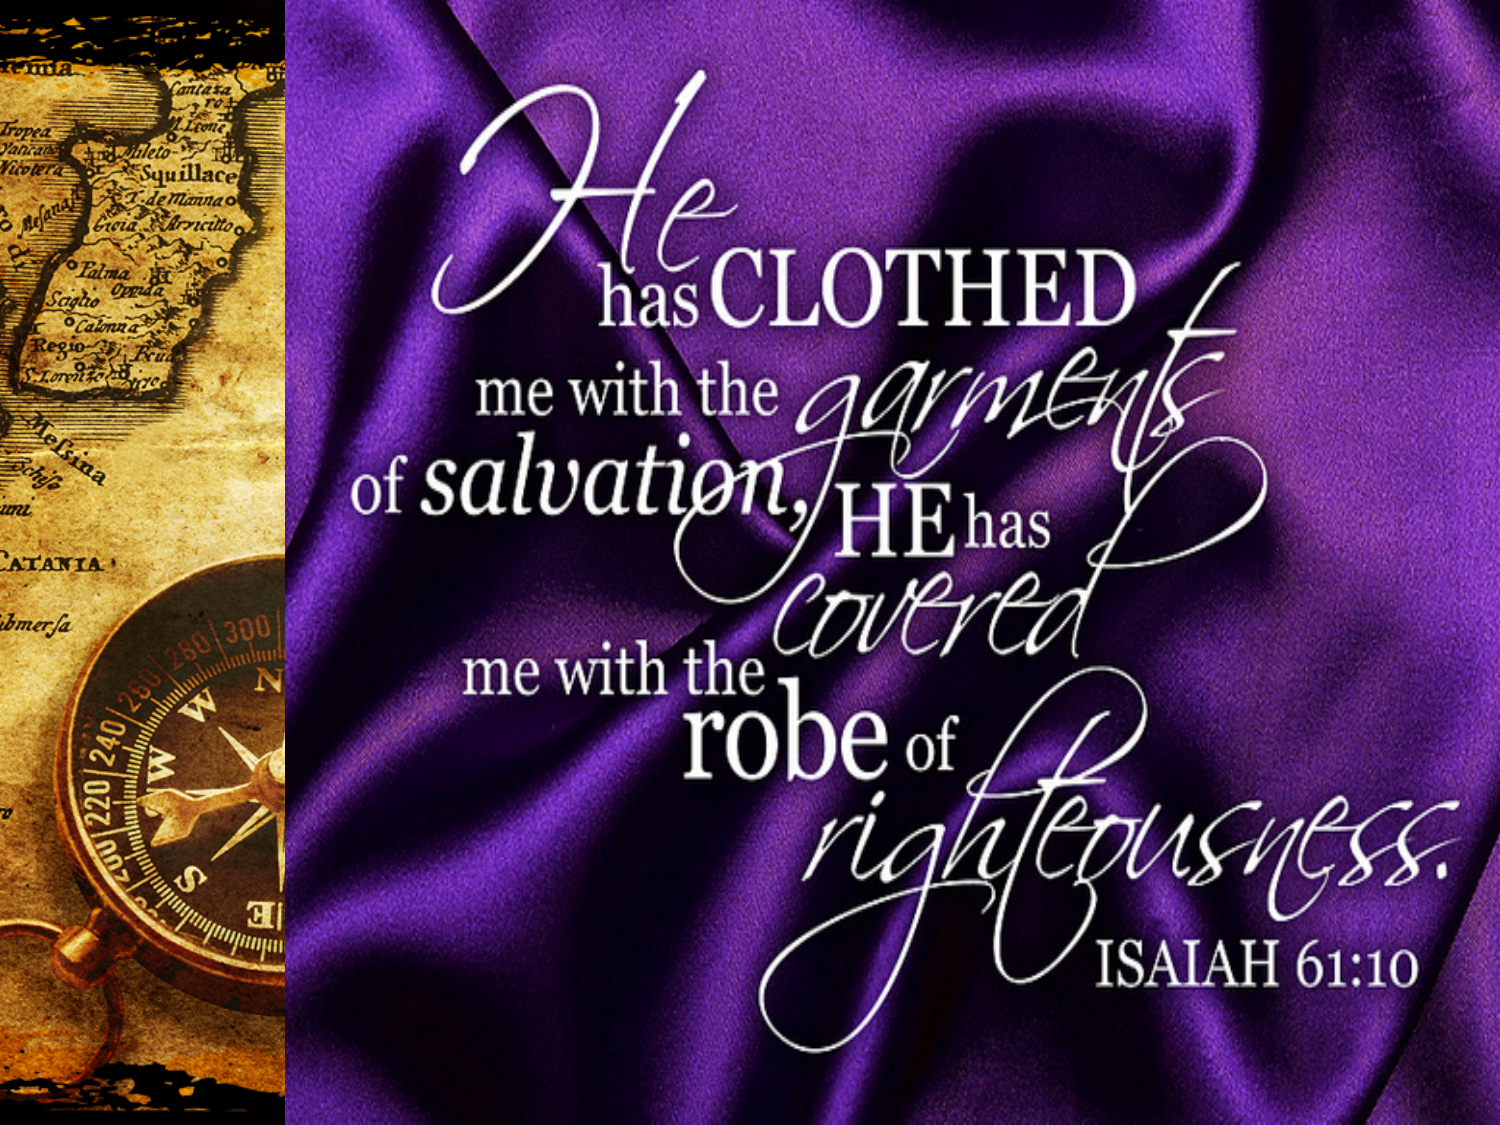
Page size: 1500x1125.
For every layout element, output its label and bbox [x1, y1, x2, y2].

picture [0, 0, 284, 1125]
list [284, 0, 1500, 1125]
